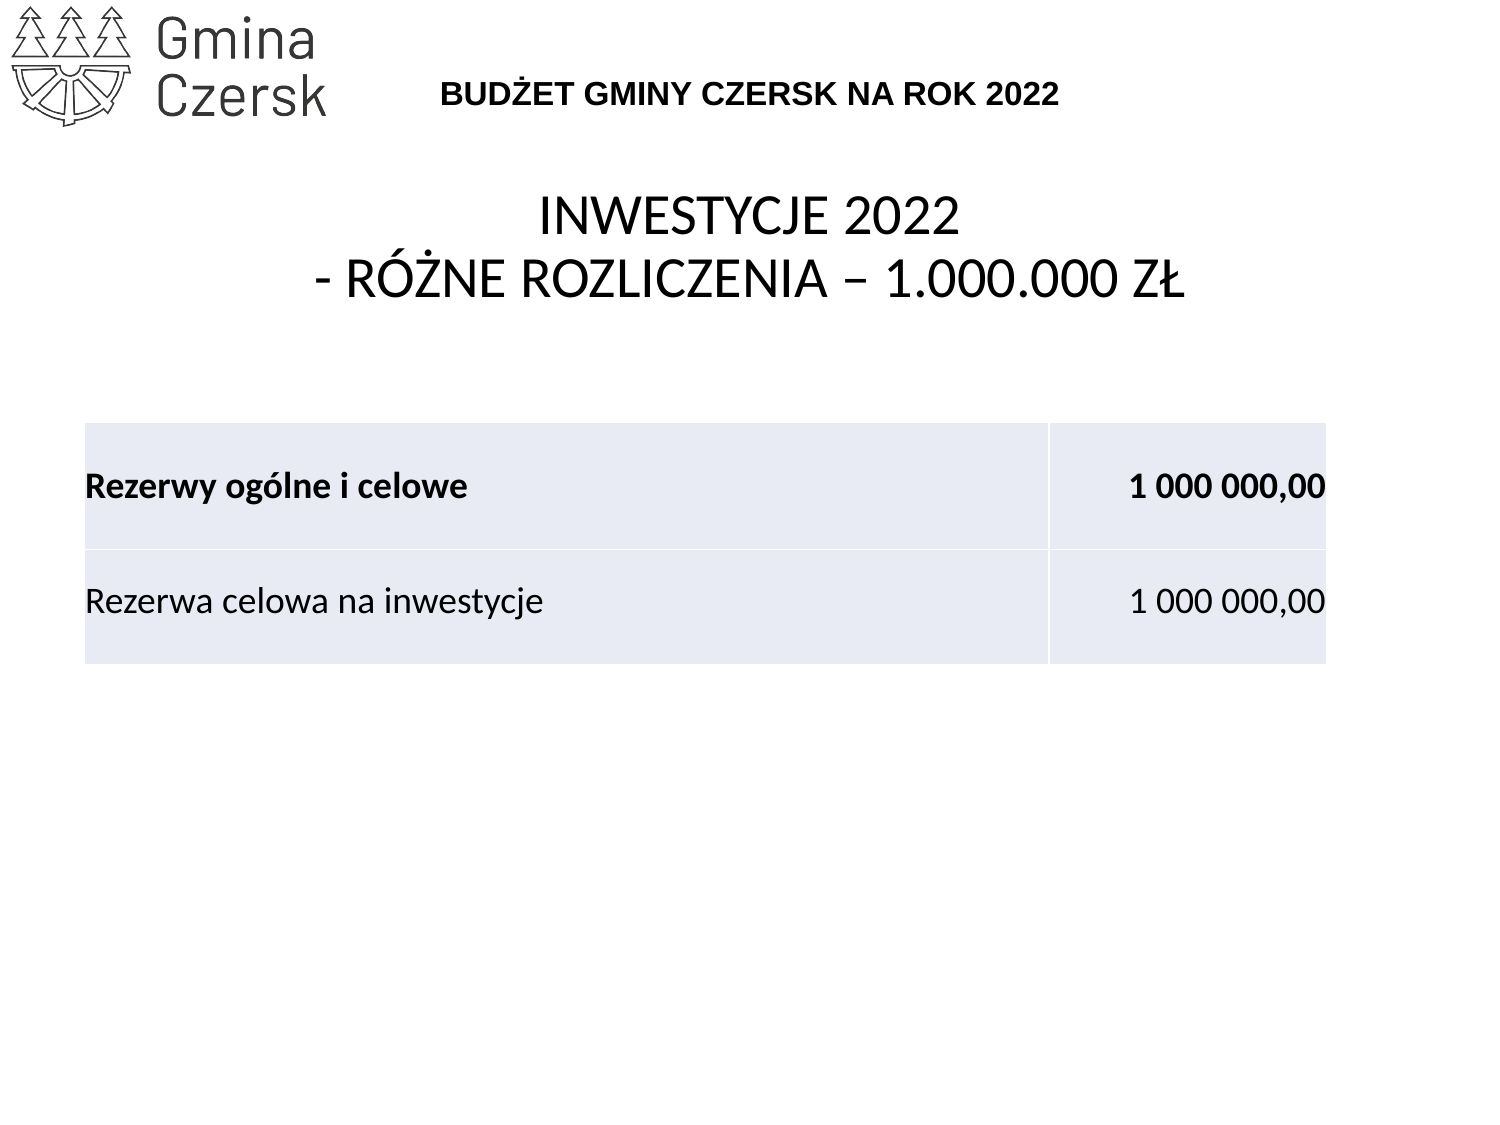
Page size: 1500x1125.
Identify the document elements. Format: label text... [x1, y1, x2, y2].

list [759, 394, 1397, 1014]
title BUDŻET GMINY CZERSK NA ROK 2022 INWESTYCJE 2022 - RÓŻNE ROZLICZENIA – 1.000.000 ZŁ [103, 59, 1397, 368]
table_header Rezerwy ogólne i celowe [85, 423, 759, 549]
table_cell Rezerwa celowa na inwestycje [85, 550, 759, 664]
picture [11, 6, 326, 127]
